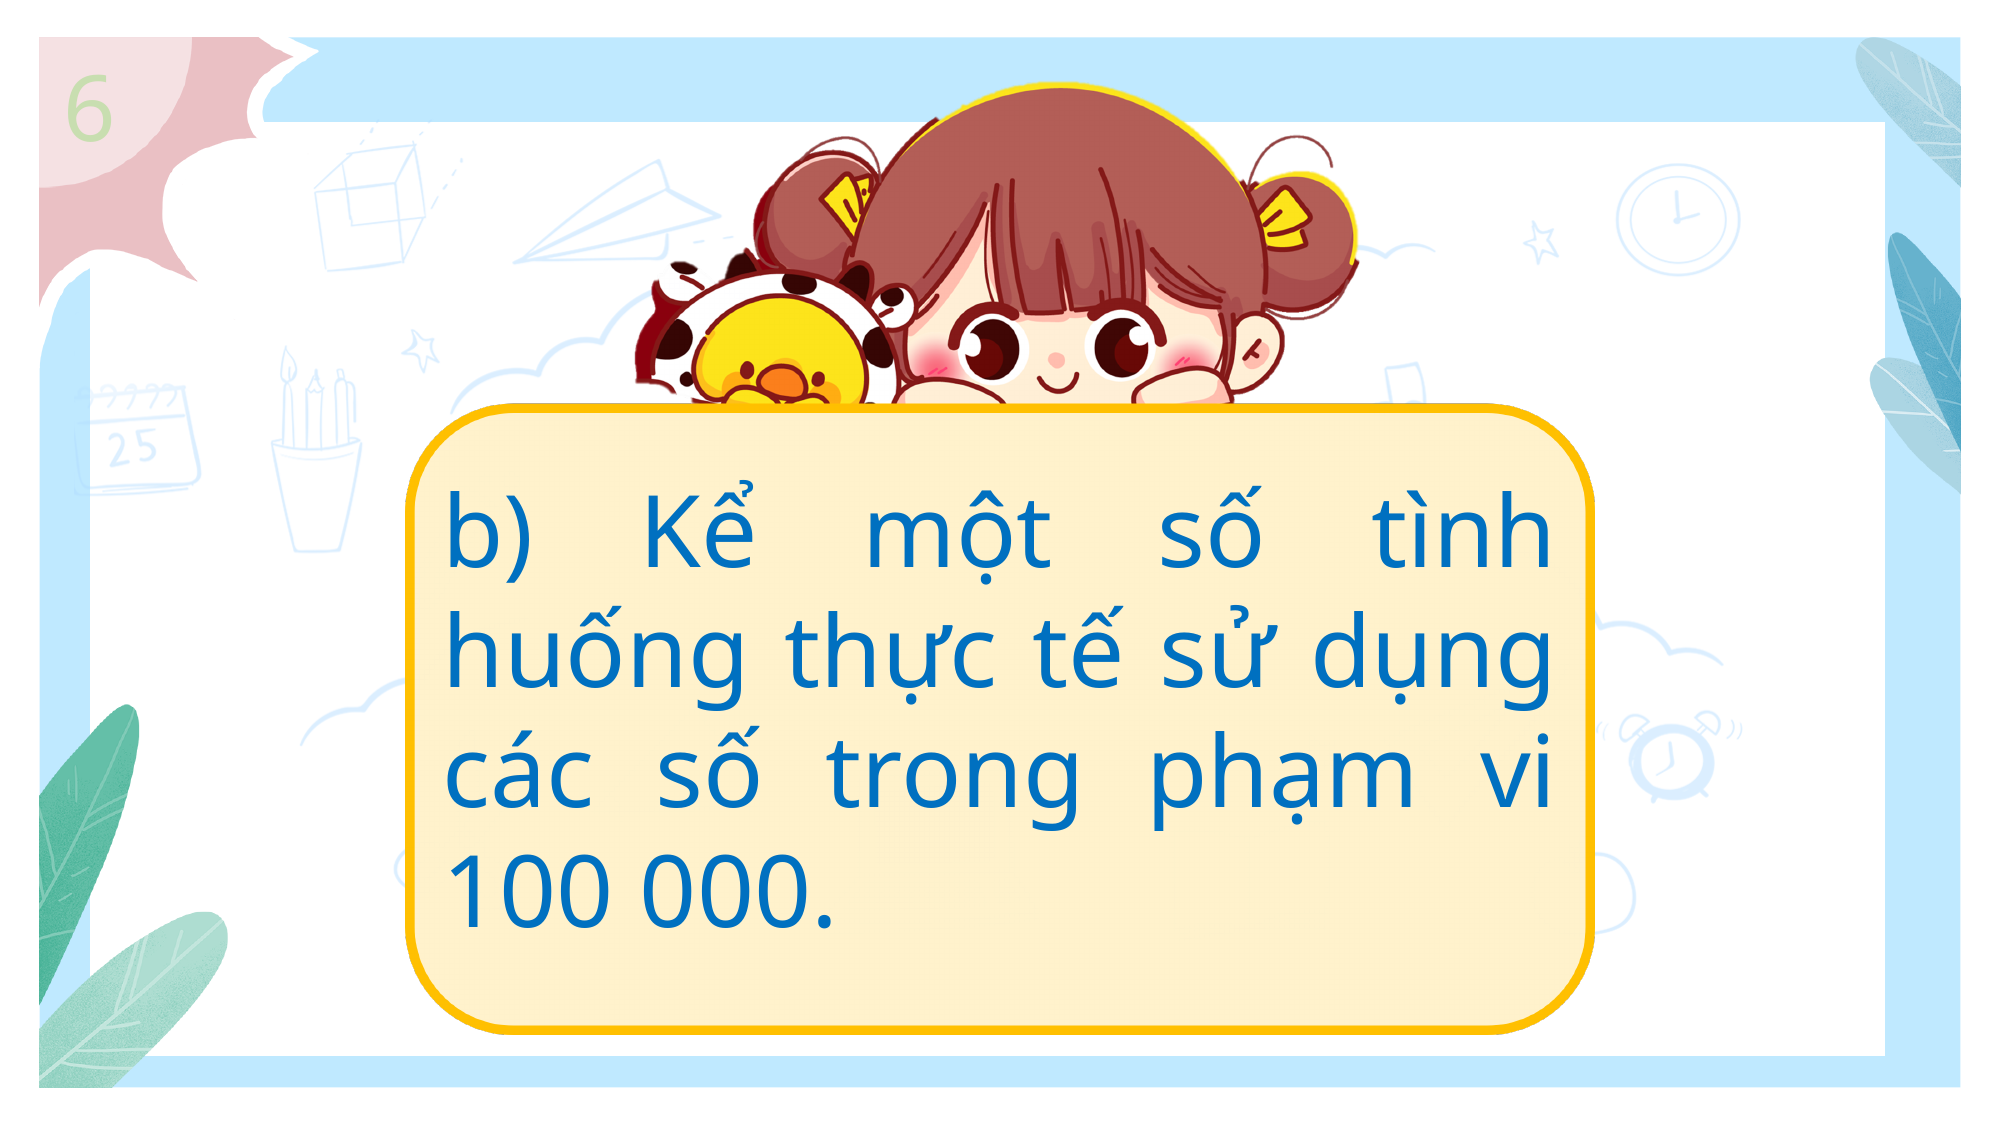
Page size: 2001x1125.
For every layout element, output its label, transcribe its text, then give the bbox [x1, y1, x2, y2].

text_box 6 [63, 49, 116, 160]
picture [54, 0, 1945, 1035]
